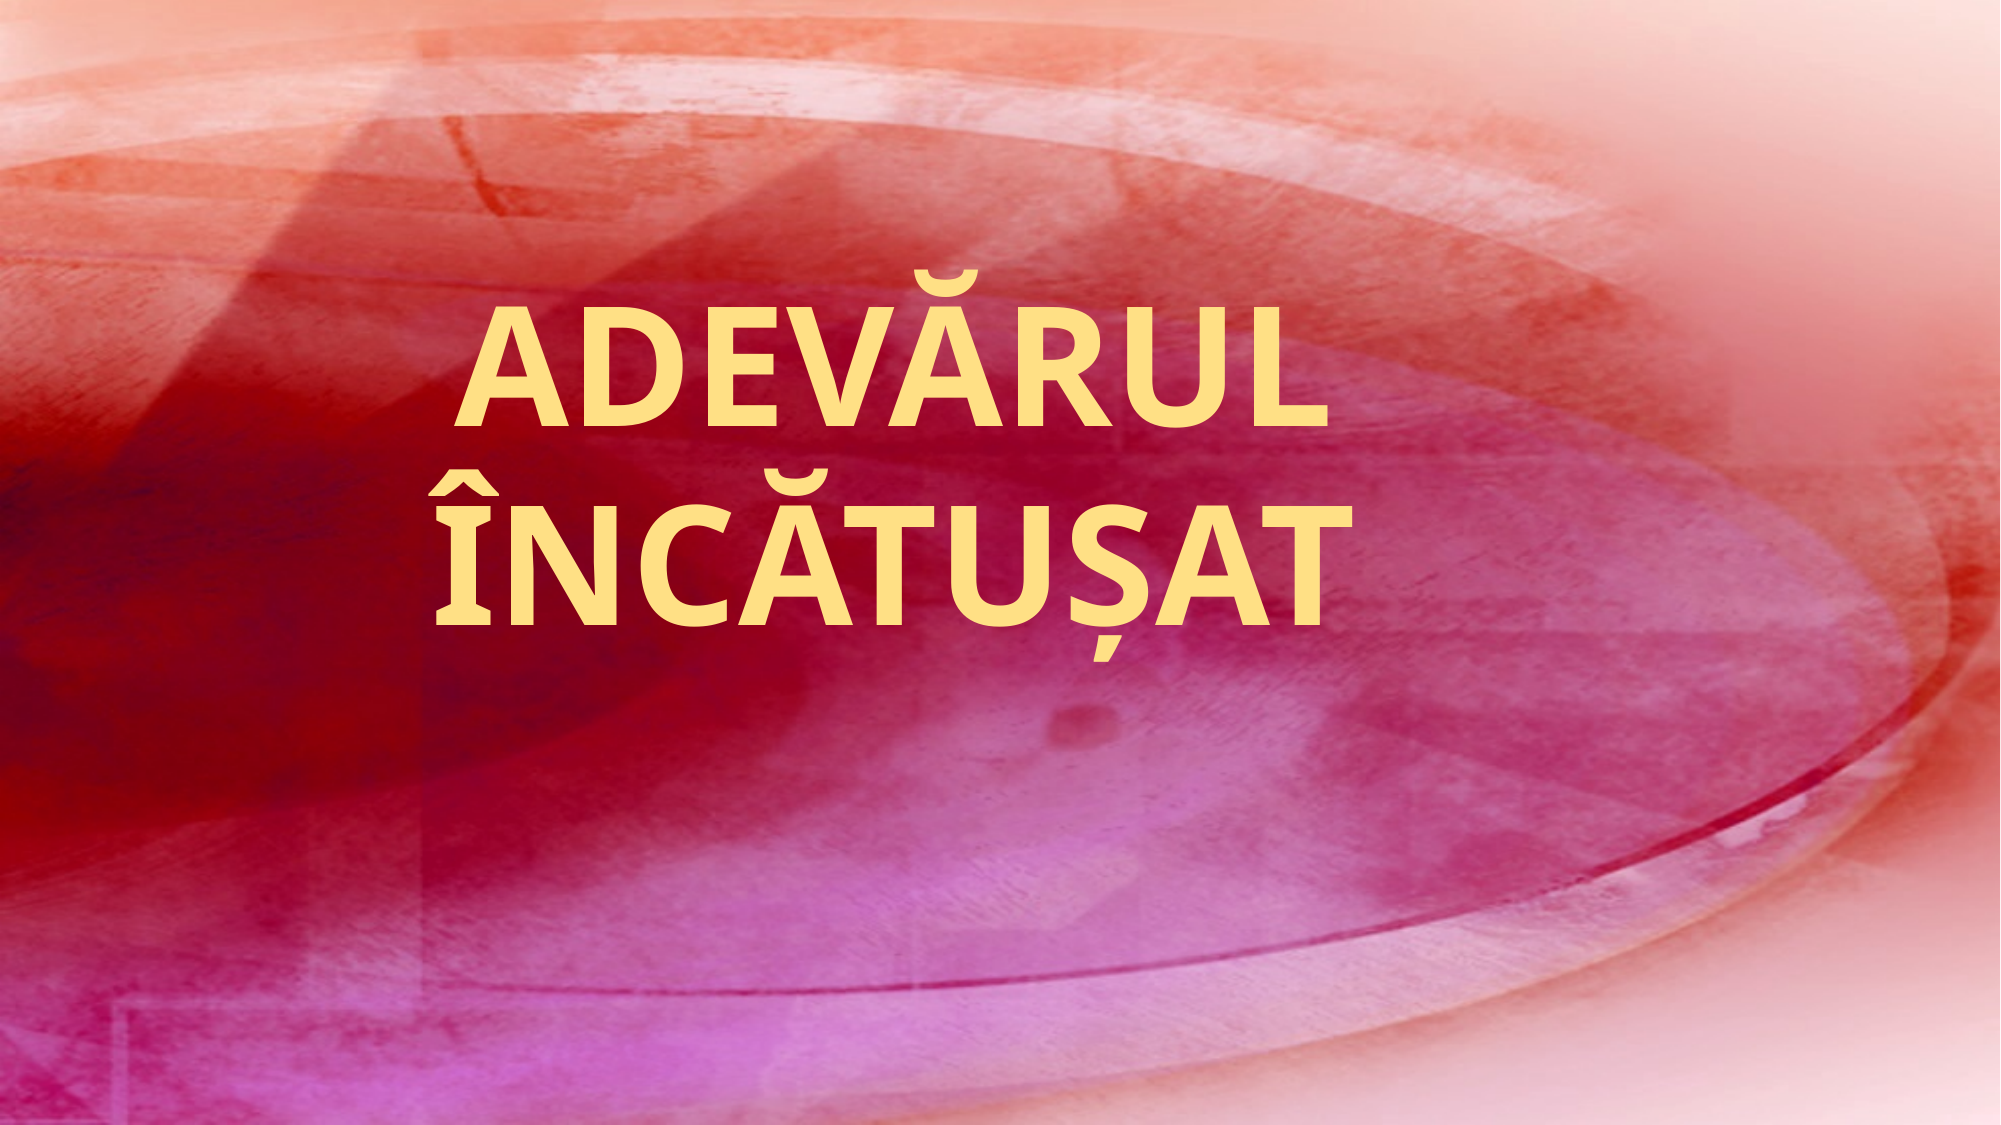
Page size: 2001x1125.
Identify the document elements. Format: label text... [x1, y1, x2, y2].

picture [0, 0, 2001, 1125]
text_box ADEVĂRUL ÎNCĂTUȘAT [351, 251, 1437, 667]
